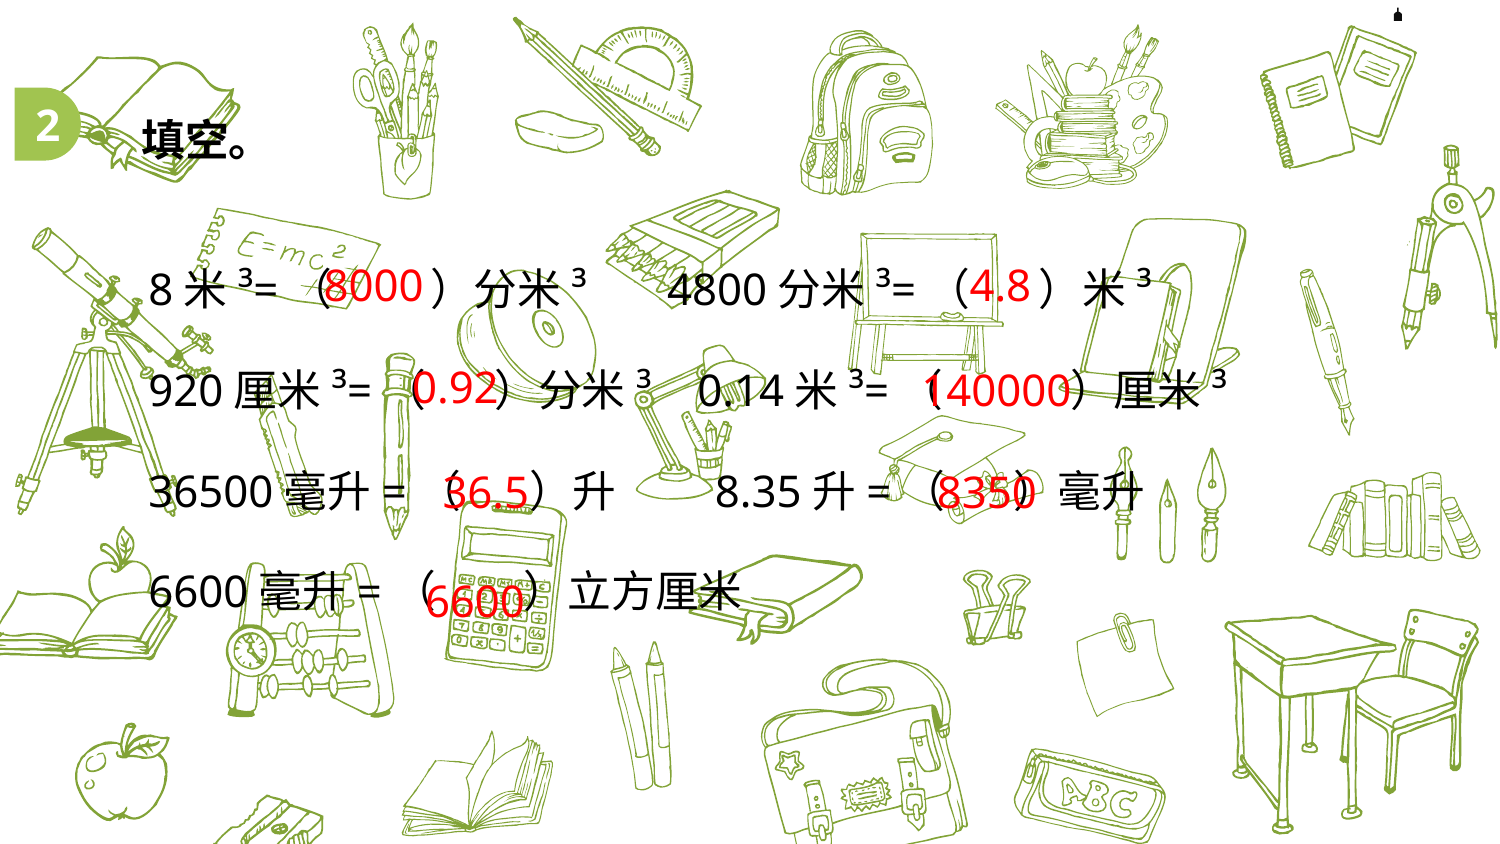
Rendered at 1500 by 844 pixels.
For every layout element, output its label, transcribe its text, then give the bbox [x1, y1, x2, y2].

text_box 填空。 [130, 106, 285, 171]
text_box 140000 [910, 356, 1139, 421]
text_box 36.5 [431, 459, 558, 524]
text_box 8350 [925, 459, 1061, 524]
text_box 4.8 [958, 251, 1072, 317]
text_box 8000 [312, 251, 484, 317]
text_box 2 [13, 86, 82, 162]
text_box 6600 [413, 568, 549, 633]
text_box 8米³=（ ）分米³ 4800分米³=（ ）米³ 920厘米³=（ ）分米³ 0.14米³=（ ）厘米³ 36500毫升=（ ）升 8.35升=（ ）毫升 6600毫升=（ ）立方厘米 [137, 230, 1317, 623]
text_box 0.92 [400, 354, 537, 419]
